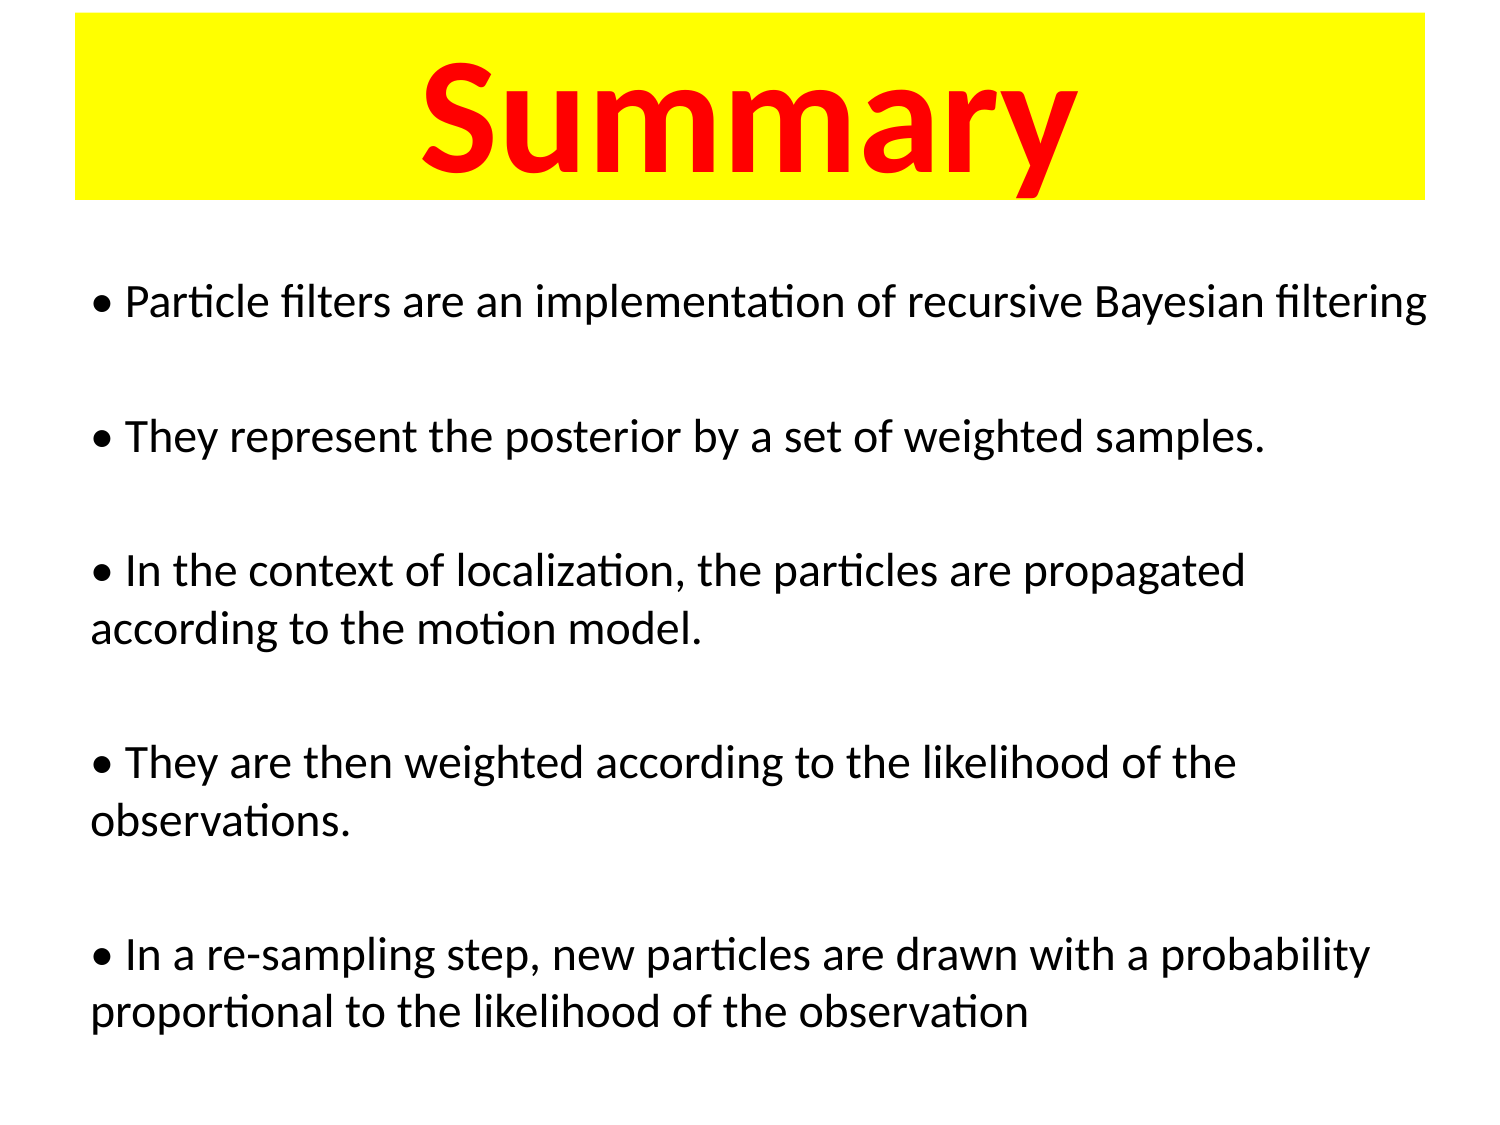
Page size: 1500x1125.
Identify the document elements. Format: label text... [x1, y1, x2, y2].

list • Particle filters are an implementation of recursive Bayesian filtering • They represent the posterior by a set of weighted samples. • In the context of localization, the particles are propagated according to the motion model. • They are then weighted according to the likelihood of the observations. • In a re-sampling step, new particles are drawn with a probability proportional to the likelihood of the observation [75, 262, 1450, 1088]
title Summary [75, 12, 1425, 200]
